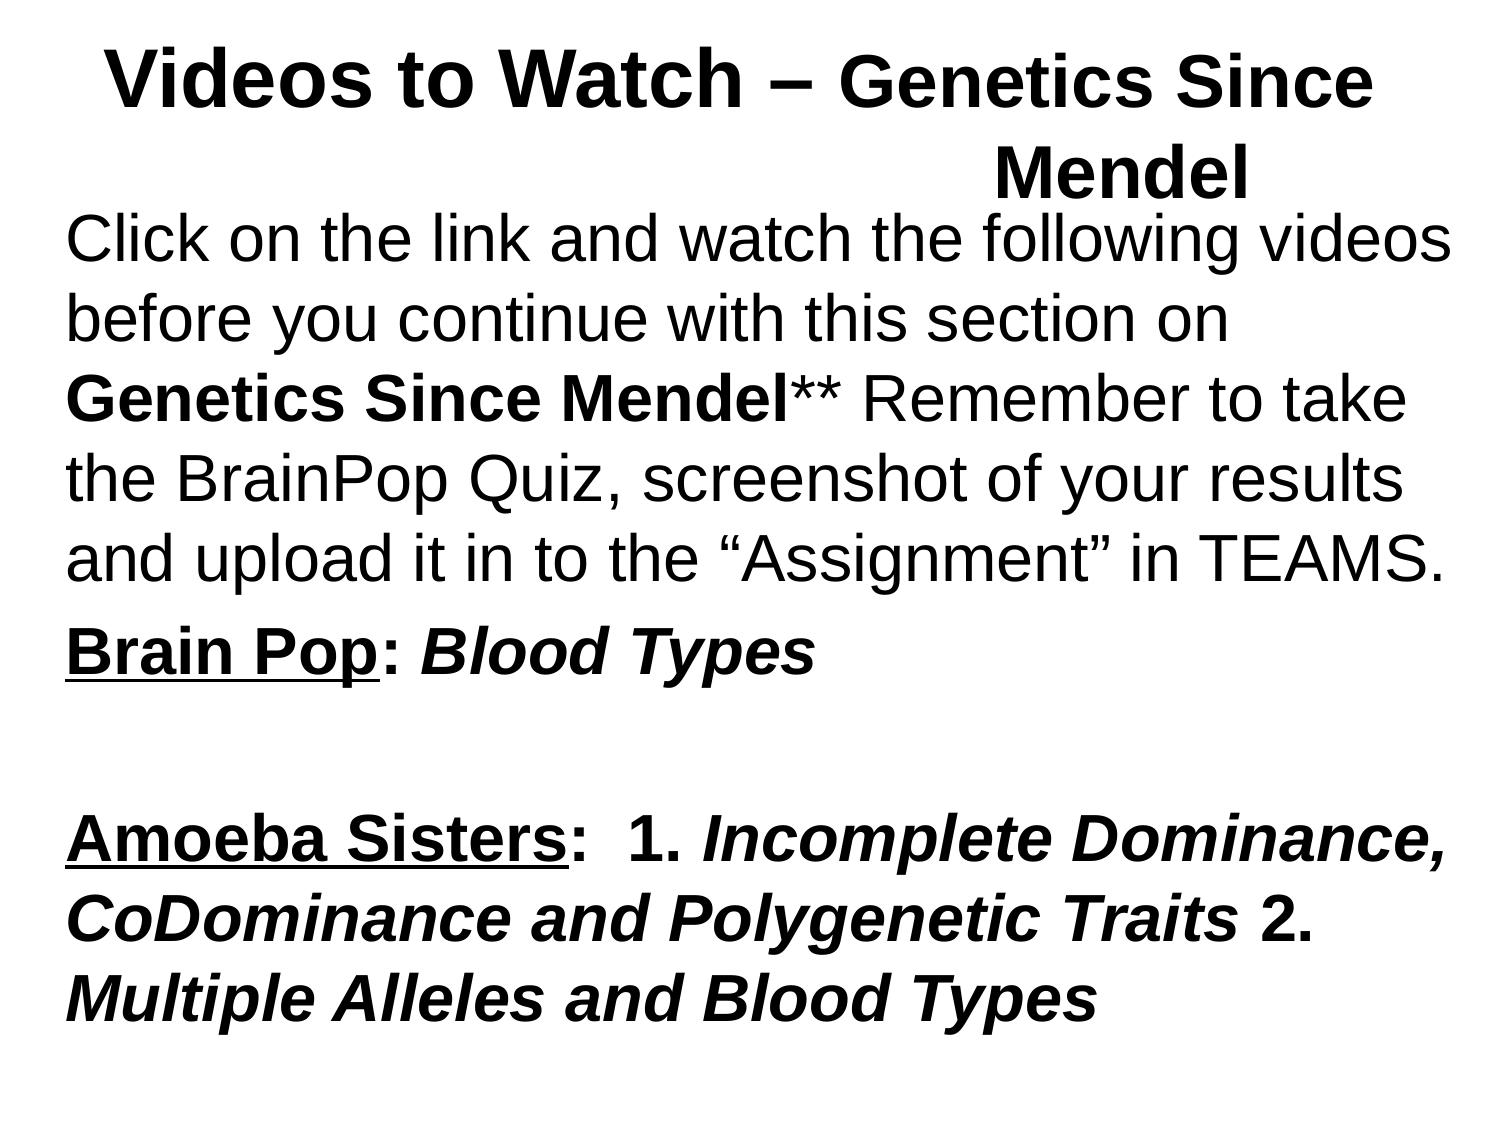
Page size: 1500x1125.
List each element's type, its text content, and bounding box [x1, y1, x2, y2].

list Click on the link and watch the following videos before you continue with this section on Genetics Since Mendel** Remember to take the BrainPop Quiz, screenshot of your results and upload it in to the “Assignment” in TEAMS. Brain Pop: Blood Types Amoeba Sisters: 1. Incomplete Dominance, CoDominance and Polygenetic Traits 2. Multiple Alleles and Blood Types [50, 187, 1475, 1075]
title Videos to Watch – Genetics Since Mendel [0, 24, 1500, 213]
